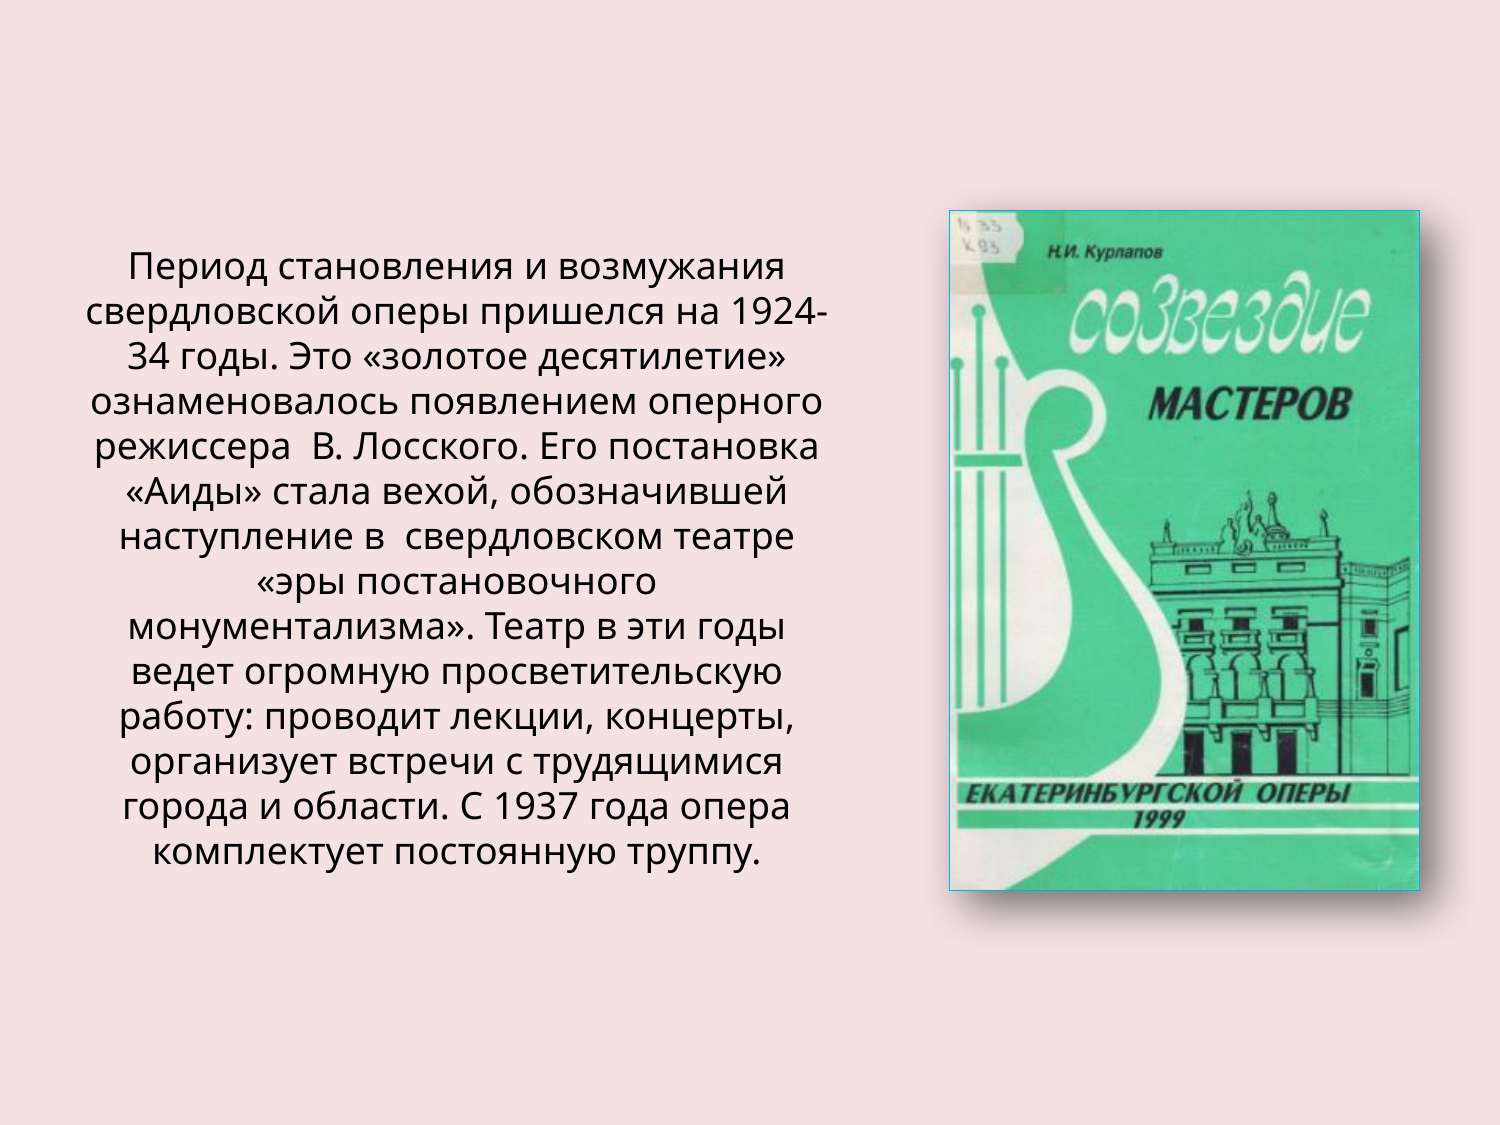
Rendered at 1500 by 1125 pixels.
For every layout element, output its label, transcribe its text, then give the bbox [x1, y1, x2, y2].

text_box Период становления и возмужания свердловской оперы пришелся на 1924-34 годы. Это «золотое десятилетие» ознаменовалось появлением оперного режиссера В. Лосского. Его постановка «Аиды» стала вехой, обозначившей наступление в свердловском театре «эры постановочного монументализма». Театр в эти годы ведет огромную просветительскую работу: проводит лекции, концерты, организует встречи с трудящимися города и области. С 1937 года опера комплектует постоянную труппу. [70, 234, 844, 880]
picture [951, 212, 1418, 889]
